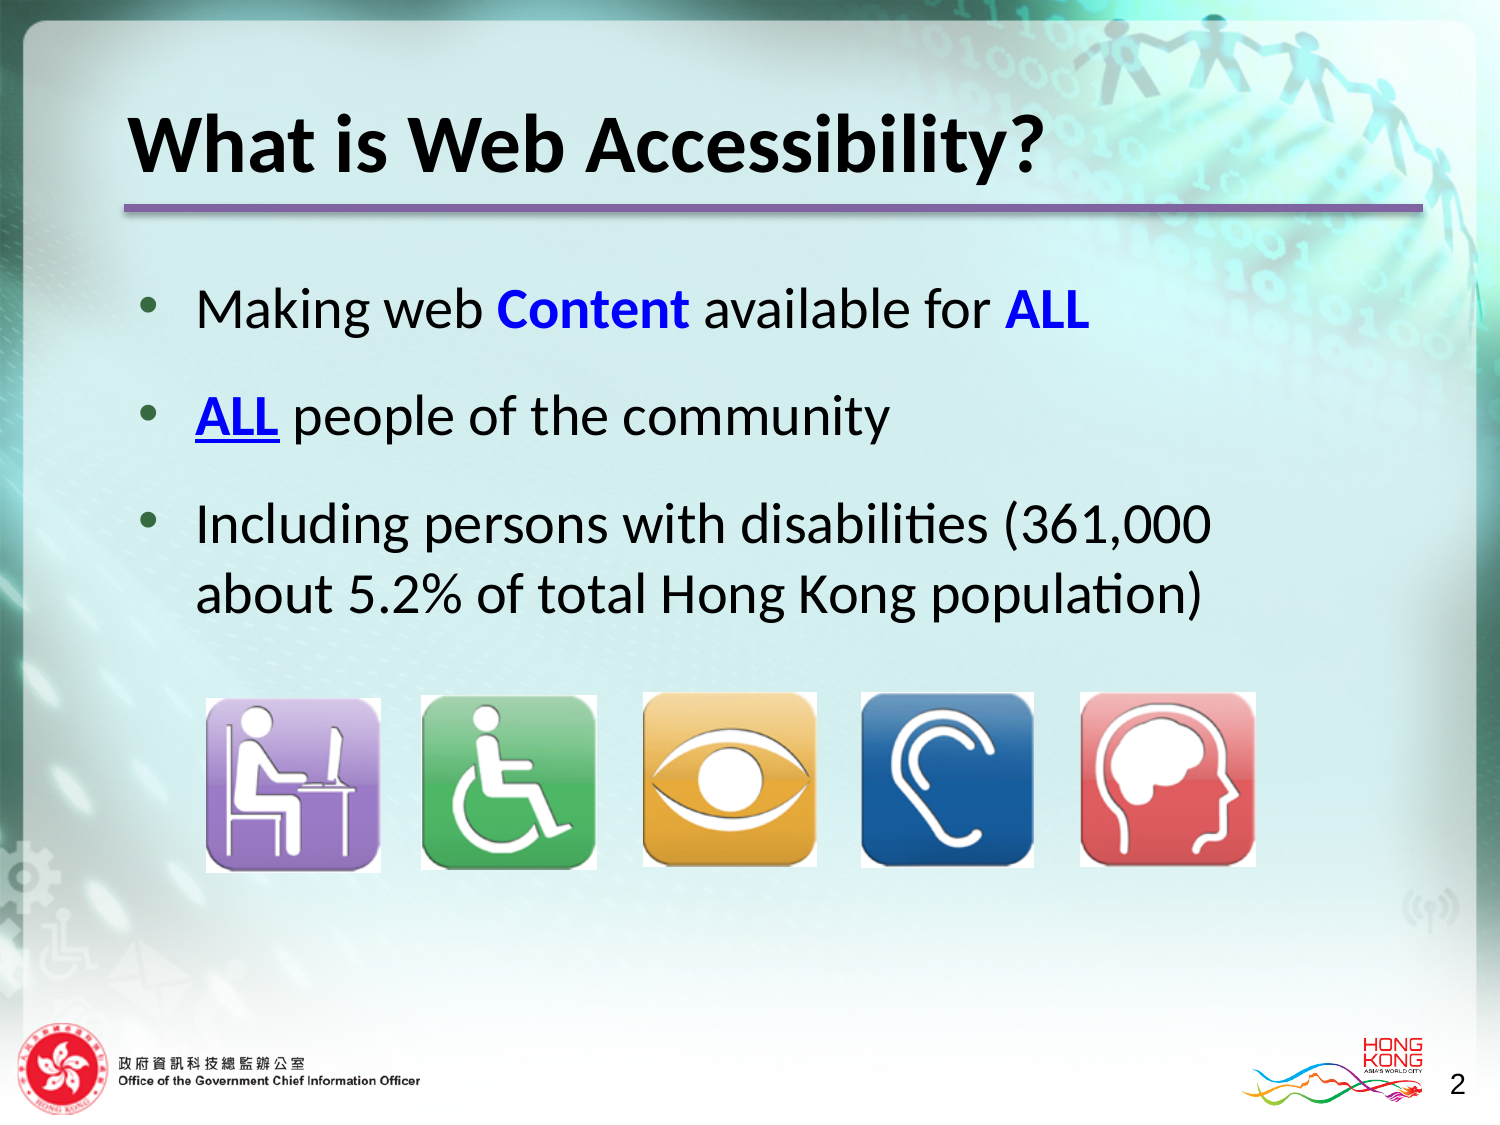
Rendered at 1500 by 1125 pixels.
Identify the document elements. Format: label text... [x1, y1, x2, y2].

text_box What is Web Accessibility? [112, 45, 1459, 233]
text_box Making web Content available for ALL ALL people of the community Including persons with disabilities (361,000 about 5.2% of total Hong Kong population) [123, 262, 1365, 693]
picture [0, 0, 1500, 1125]
slide_number 2 [1435, 1057, 1500, 1118]
